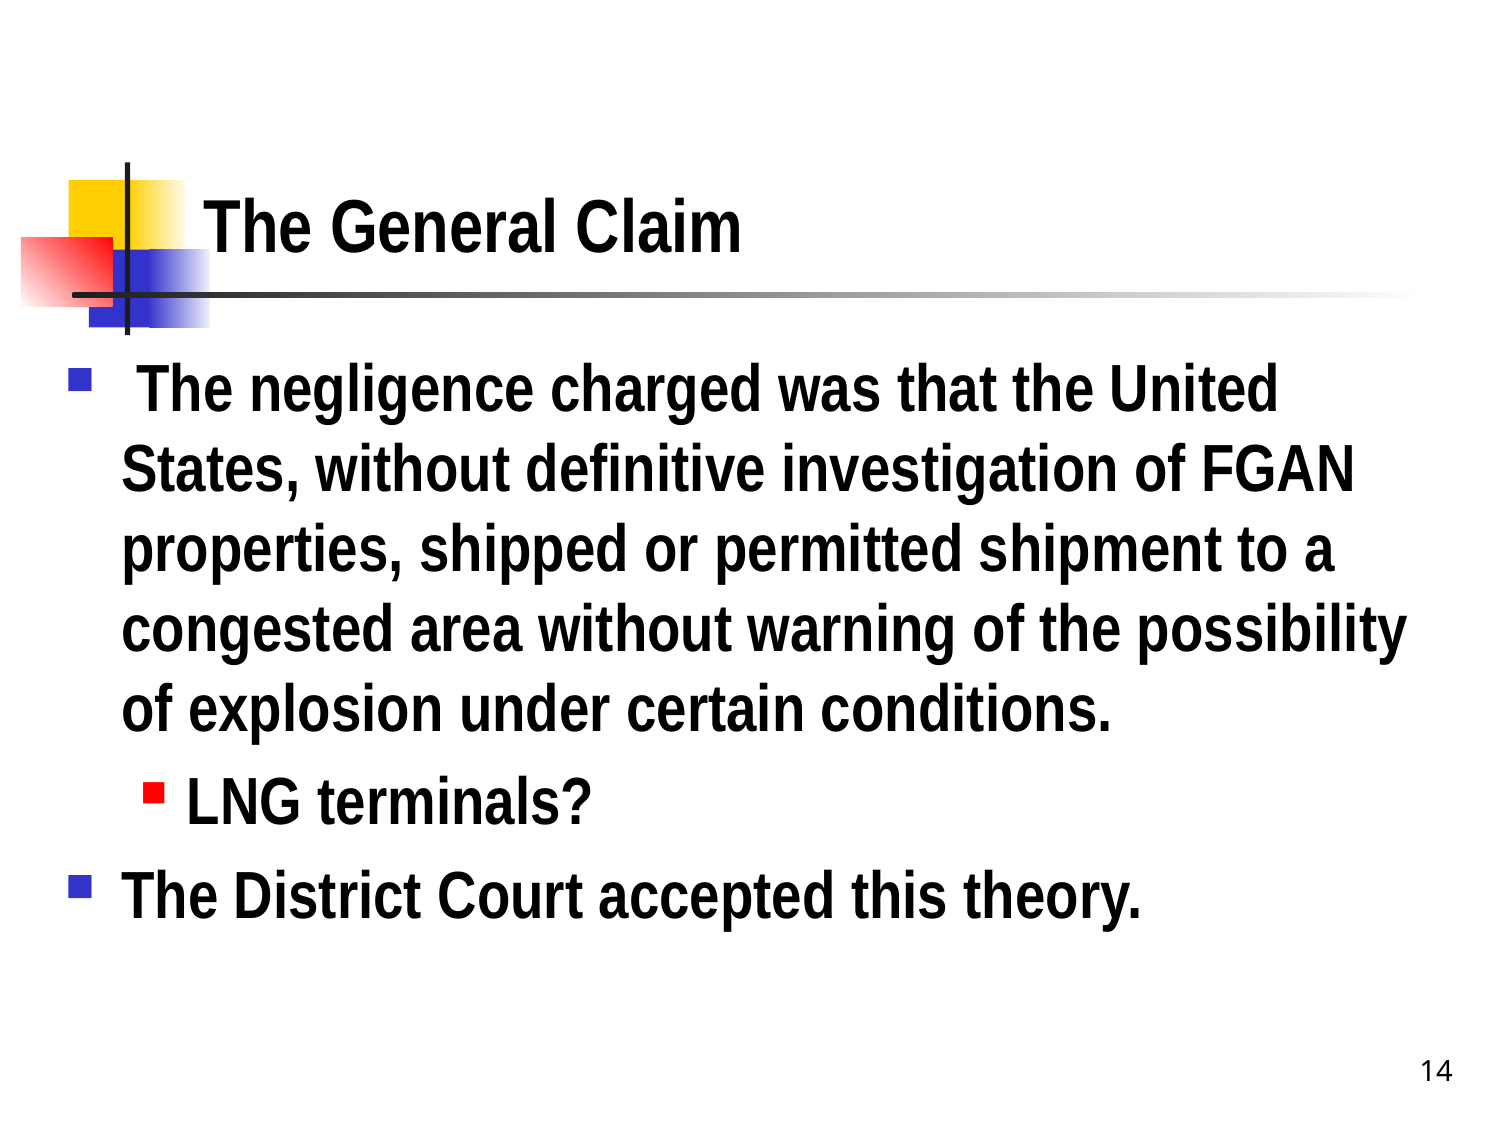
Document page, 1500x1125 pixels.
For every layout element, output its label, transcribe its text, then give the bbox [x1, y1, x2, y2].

slide_number 14 [1155, 1024, 1468, 1100]
title The General Claim [188, 35, 1468, 275]
list The negligence charged was that the United States, without definitive investigation of FGAN properties, shipped or permitted shipment to a congested area without warning of the possibility of explosion under certain conditions. LNG terminals? The District Court accepted this theory. [50, 337, 1450, 1075]
